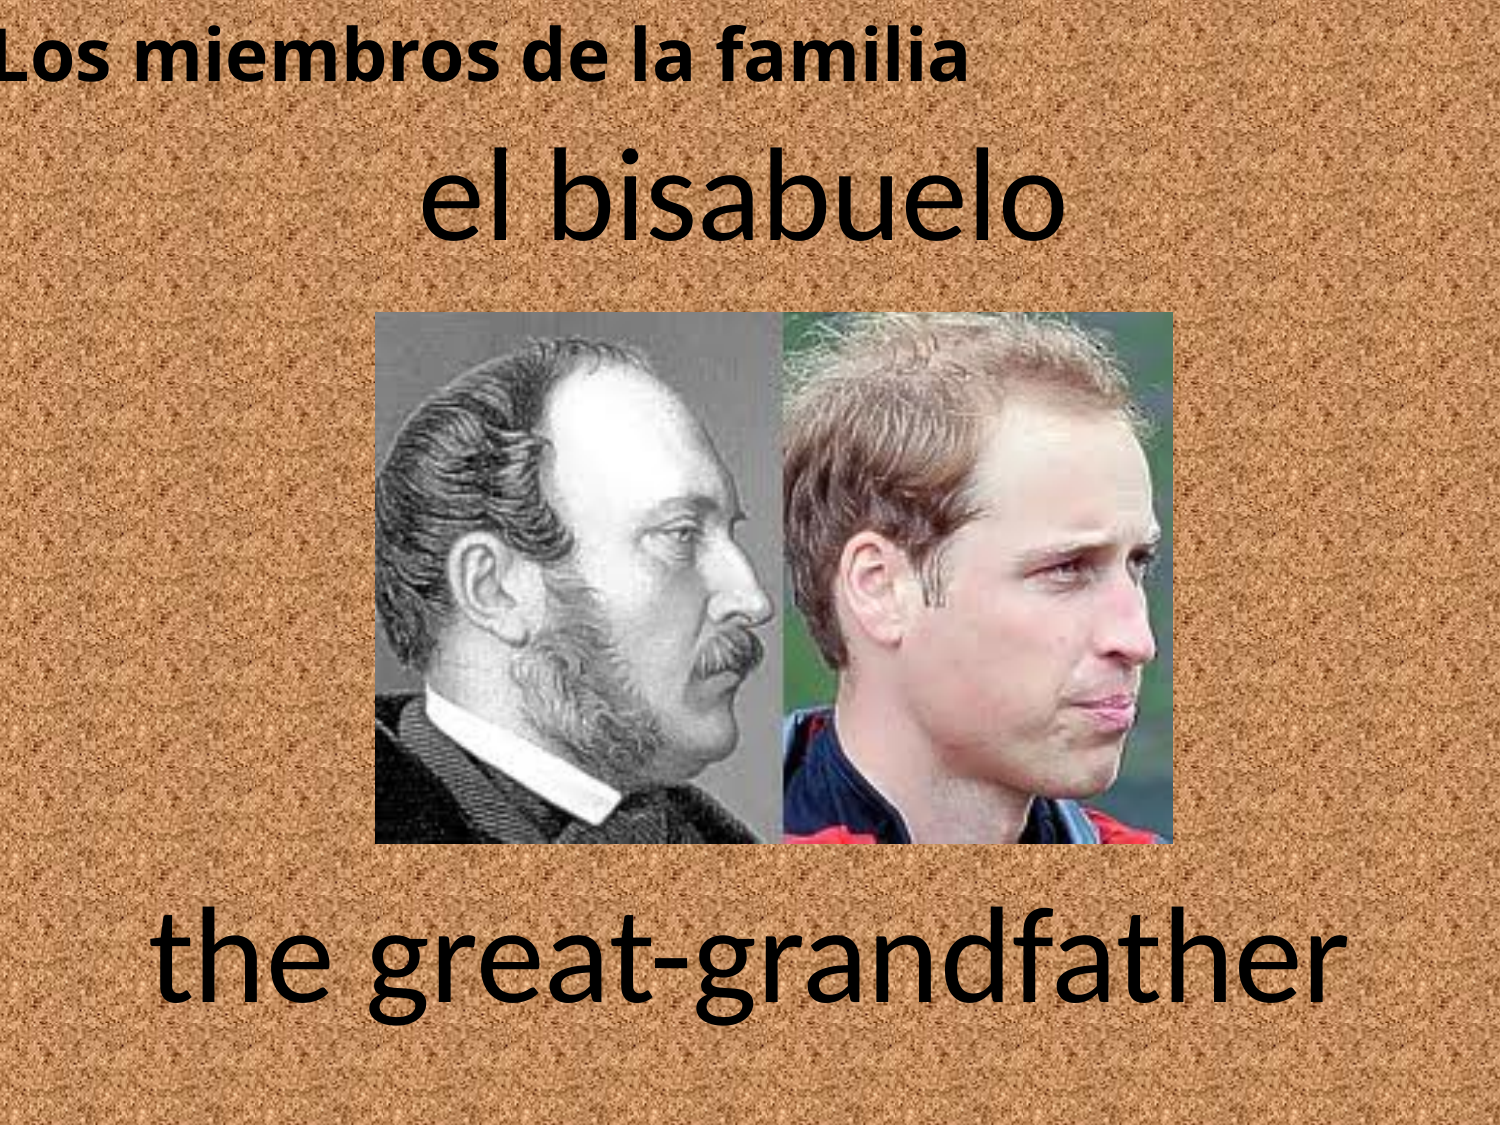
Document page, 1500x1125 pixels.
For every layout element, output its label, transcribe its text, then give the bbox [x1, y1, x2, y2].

list the great-grandfather [0, 857, 1500, 1125]
picture [0, 0, 1500, 857]
list el bisabuelo [87, 99, 1400, 275]
title Los miembros de la familia [0, 0, 1000, 105]
